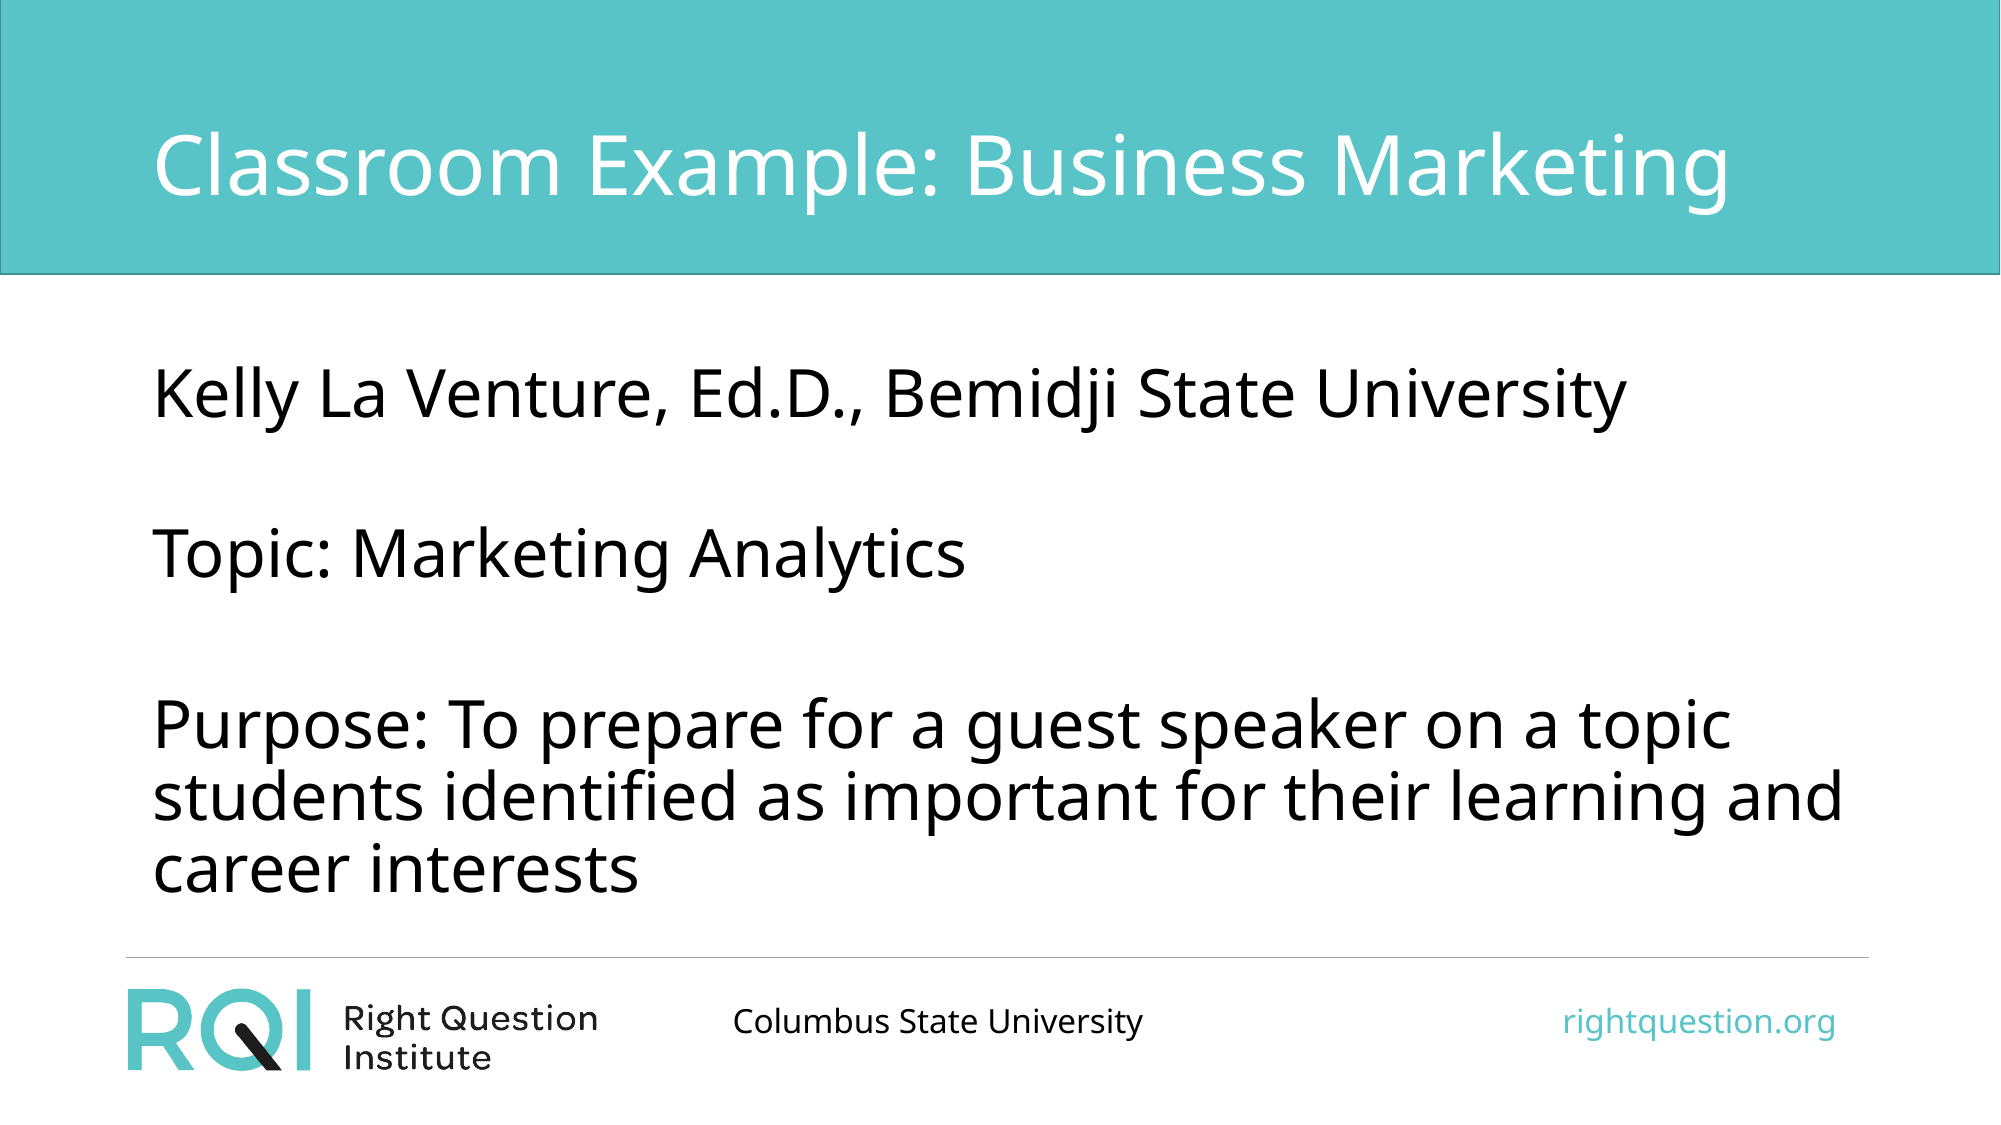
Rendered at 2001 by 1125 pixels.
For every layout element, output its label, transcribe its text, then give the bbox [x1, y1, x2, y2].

list Kelly La Venture, Ed.D., Bemidji State University Topic: Marketing Analytics Purpose: To prepare for a guest speaker on a topic students identified as important for their learning and career interests [137, 343, 1879, 1007]
title Classroom Example: Business Marketing [137, 59, 1863, 278]
picture [126, 987, 598, 1072]
